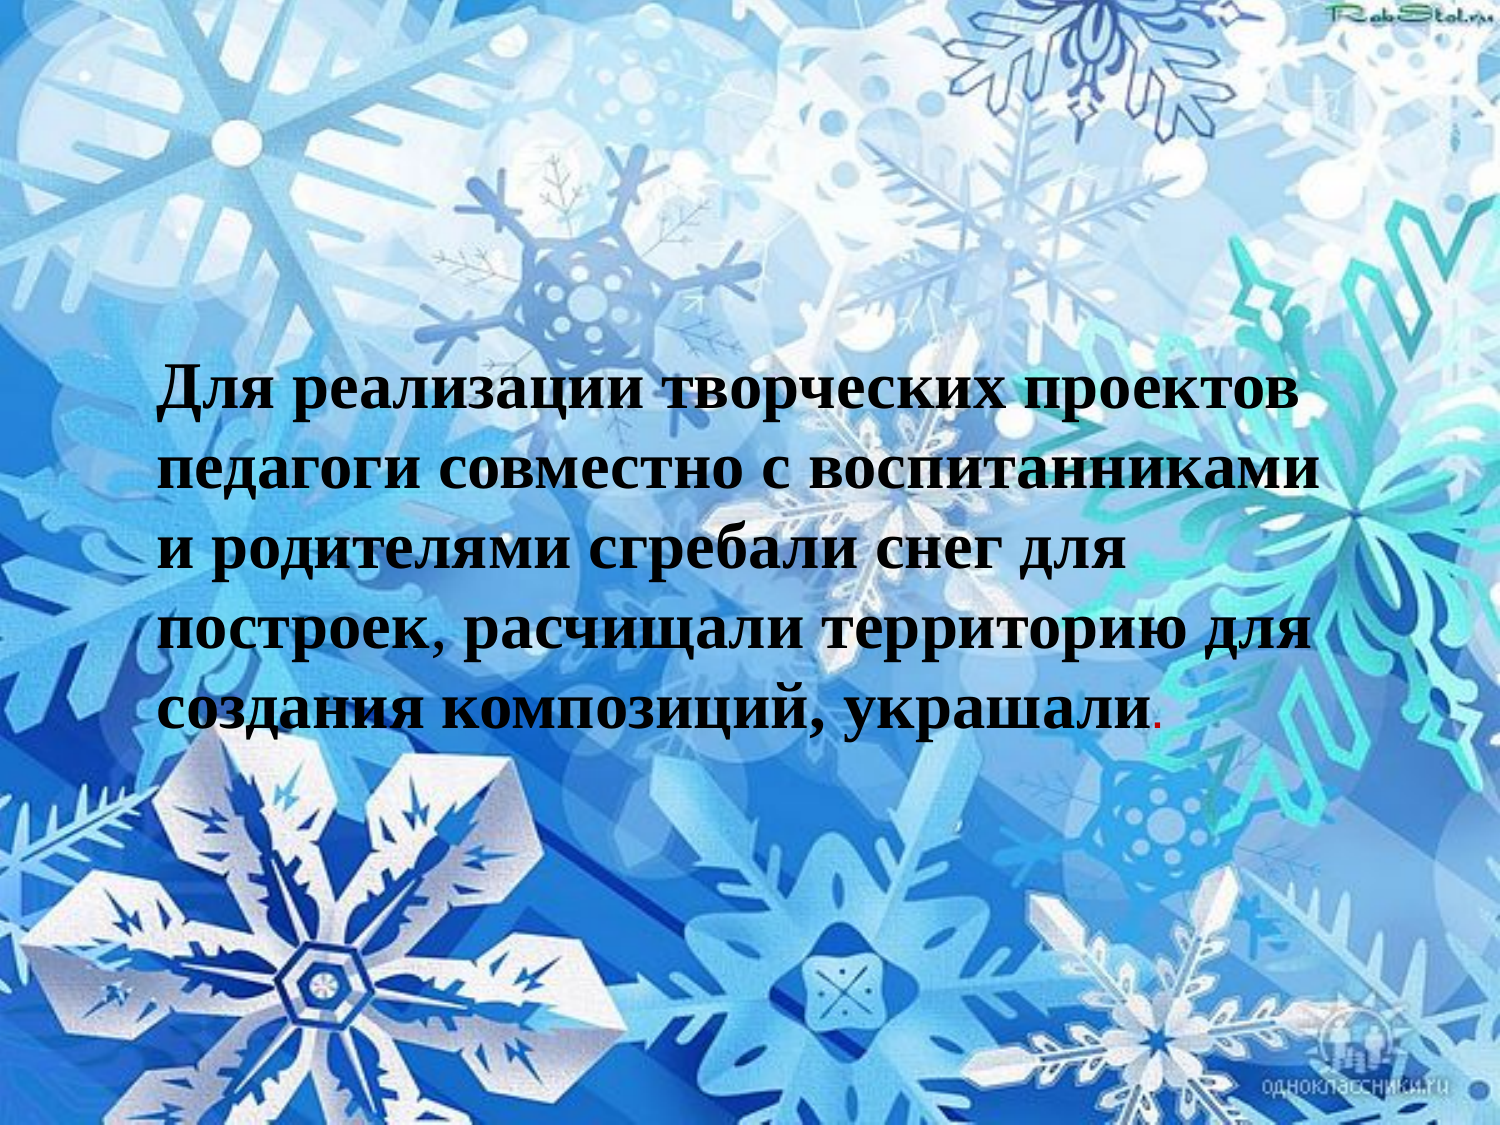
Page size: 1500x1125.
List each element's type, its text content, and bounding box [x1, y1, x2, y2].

text_box Для реализации творческих проектов педагоги совместно с воспитанниками и родителями сгребали снег для построек, расчищали территорию для создания композиций, украшали. [141, 289, 1359, 750]
picture [0, 0, 1500, 1125]
